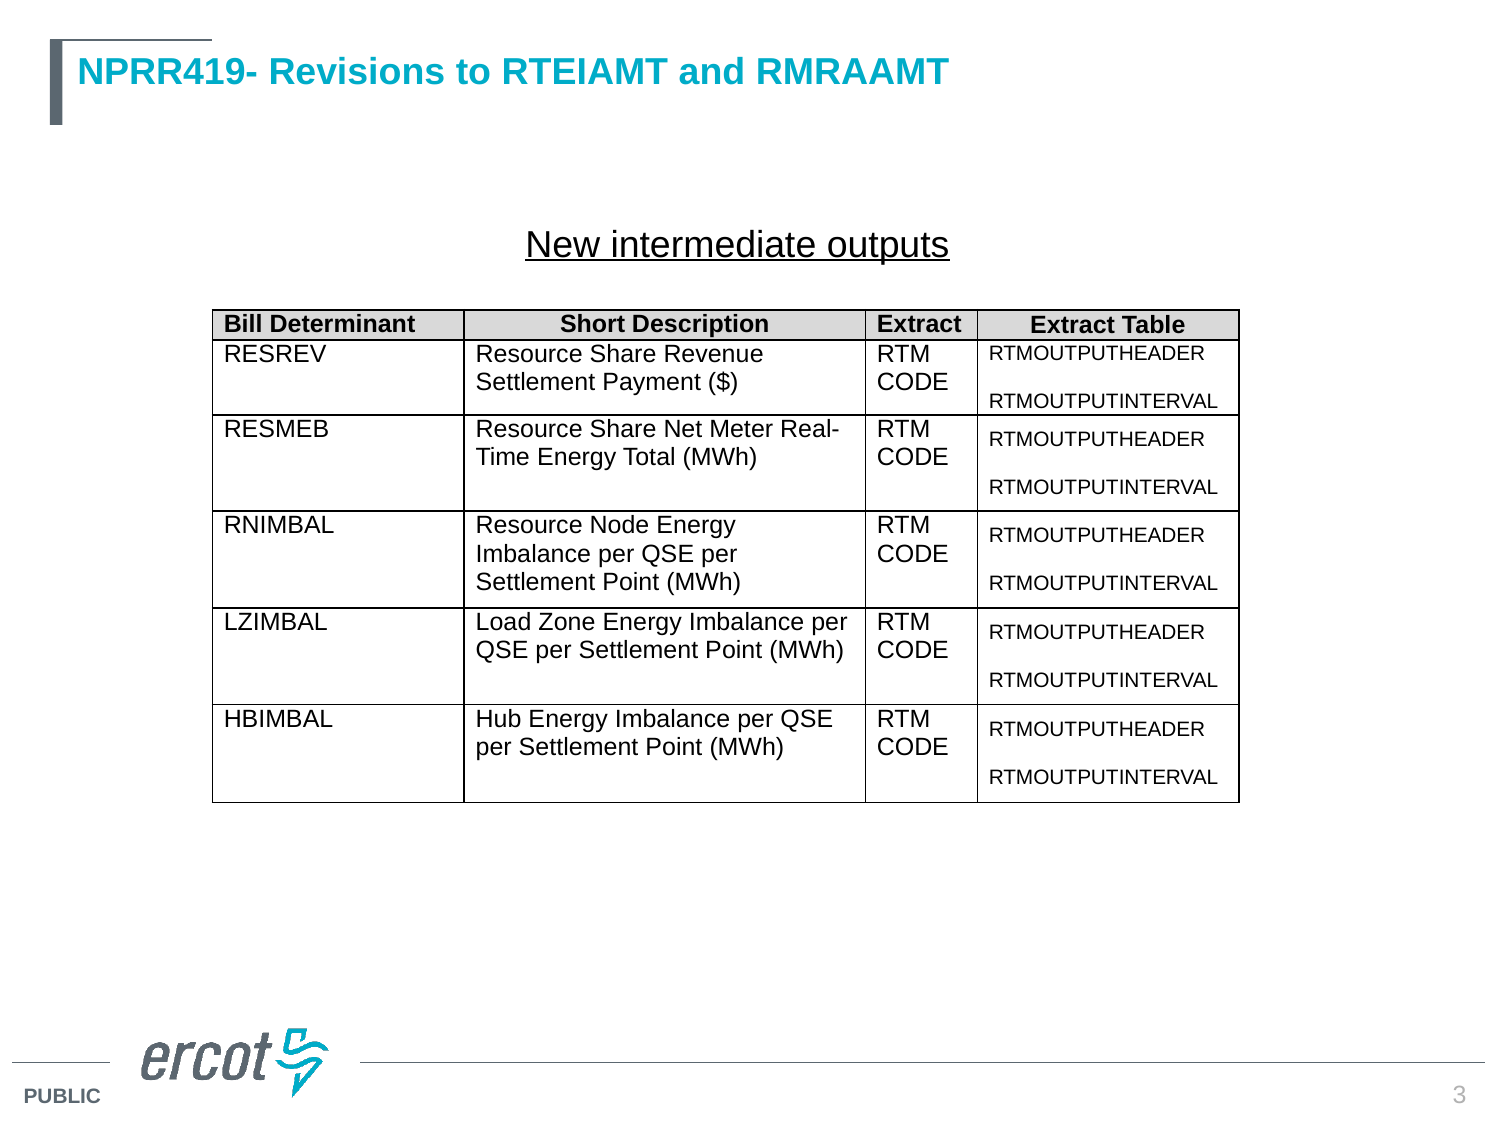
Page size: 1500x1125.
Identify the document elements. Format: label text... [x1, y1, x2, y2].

table_header Bill Determinant [213, 311, 463, 339]
table_cell RTM CODE [866, 512, 977, 607]
table_cell RTM CODE [866, 416, 977, 510]
table_header Short Description [465, 311, 865, 339]
table_cell HBIMBAL [213, 705, 463, 802]
table_cell Resource Share Net Meter Real-Time Energy Total (MWh) [465, 416, 865, 510]
table_cell Resource Node Energy Imbalance per QSE per Settlement Point (MWh) [465, 512, 865, 607]
table_cell RTM CODE [866, 341, 977, 414]
text_box New intermediate outputs [162, 212, 1313, 318]
table_cell LZIMBAL [213, 609, 463, 704]
text_box [31, 99, 1457, 1022]
title NPRR419- Revisions to RTEIAMT and RMRAAMT [62, 39, 1450, 99]
table_header Extract Table [978, 311, 1238, 339]
table_cell RTM CODE [866, 705, 977, 802]
table_cell Load Zone Energy Imbalance per QSE per Settlement Point (MWh) [465, 609, 865, 704]
table_cell RTM CODE [866, 609, 977, 704]
table_cell RTMOUTPUTHEADER RTMOUTPUTINTERVAL [978, 512, 1238, 607]
table_cell RESREV [213, 341, 463, 414]
table_cell RTMOUTPUTHEADER RTMOUTPUTINTERVAL [978, 705, 1238, 802]
table_header Extract [866, 311, 977, 339]
table_cell Resource Share Revenue Settlement Payment ($) [465, 341, 865, 414]
slide_number 3 [1437, 1076, 1475, 1112]
table_cell RTMOUTPUTHEADER RTMOUTPUTINTERVAL [978, 341, 1238, 414]
table_cell RNIMBAL [213, 512, 463, 607]
table_cell RESMEB [213, 416, 463, 510]
table_cell RTMOUTPUTHEADER RTMOUTPUTINTERVAL [978, 416, 1238, 510]
picture [137, 1024, 332, 1100]
table_cell RTMOUTPUTHEADER RTMOUTPUTINTERVAL [978, 609, 1238, 704]
table_cell Hub Energy Imbalance per QSE per Settlement Point (MWh) [465, 705, 865, 802]
